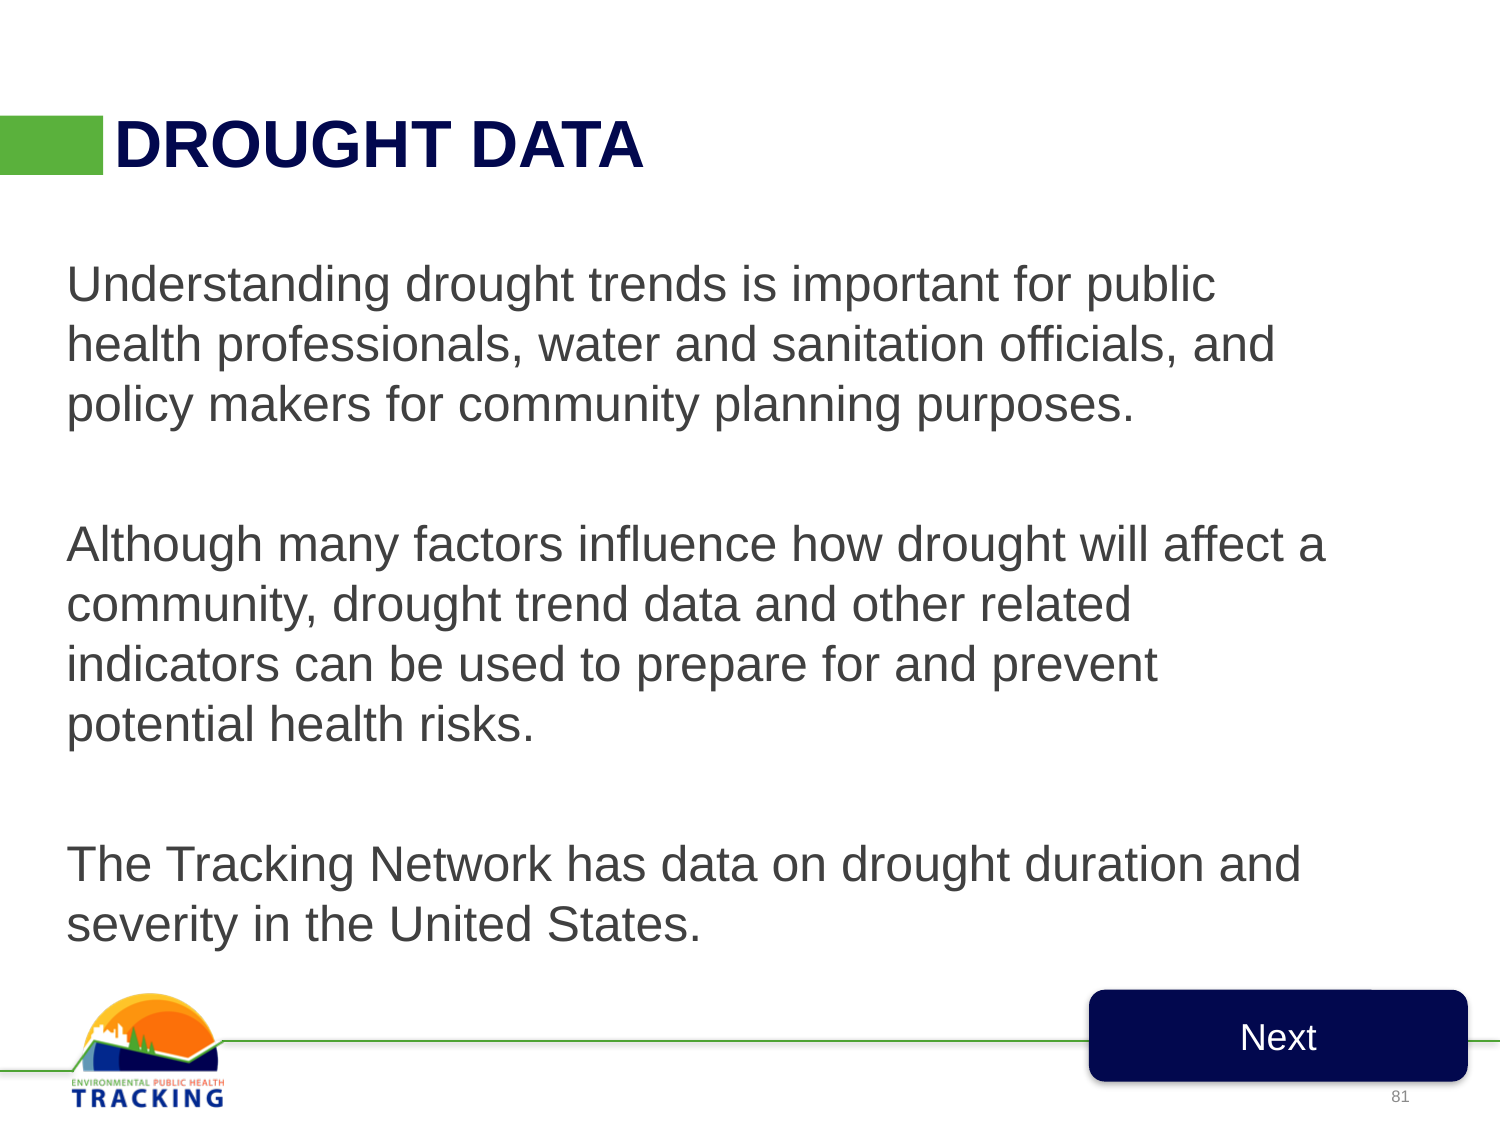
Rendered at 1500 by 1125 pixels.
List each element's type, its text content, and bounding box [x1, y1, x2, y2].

title DROUGHT DATA [99, 46, 1450, 235]
picture [57, 977, 241, 1122]
slide_number 81 [1074, 1066, 1425, 1125]
text_box [0, 113, 99, 177]
list Understanding drought trends is important for public health professionals, water and sanitation officials, and policy makers for community planning purposes. Although many factors influence how drought will affect a community, drought trend data and other related indicators can be used to prepare for and prevent potential health risks. The Tracking Network has data on drought duration and severity in the United States. [51, 243, 1346, 958]
text_box Next [1088, 989, 1468, 1082]
